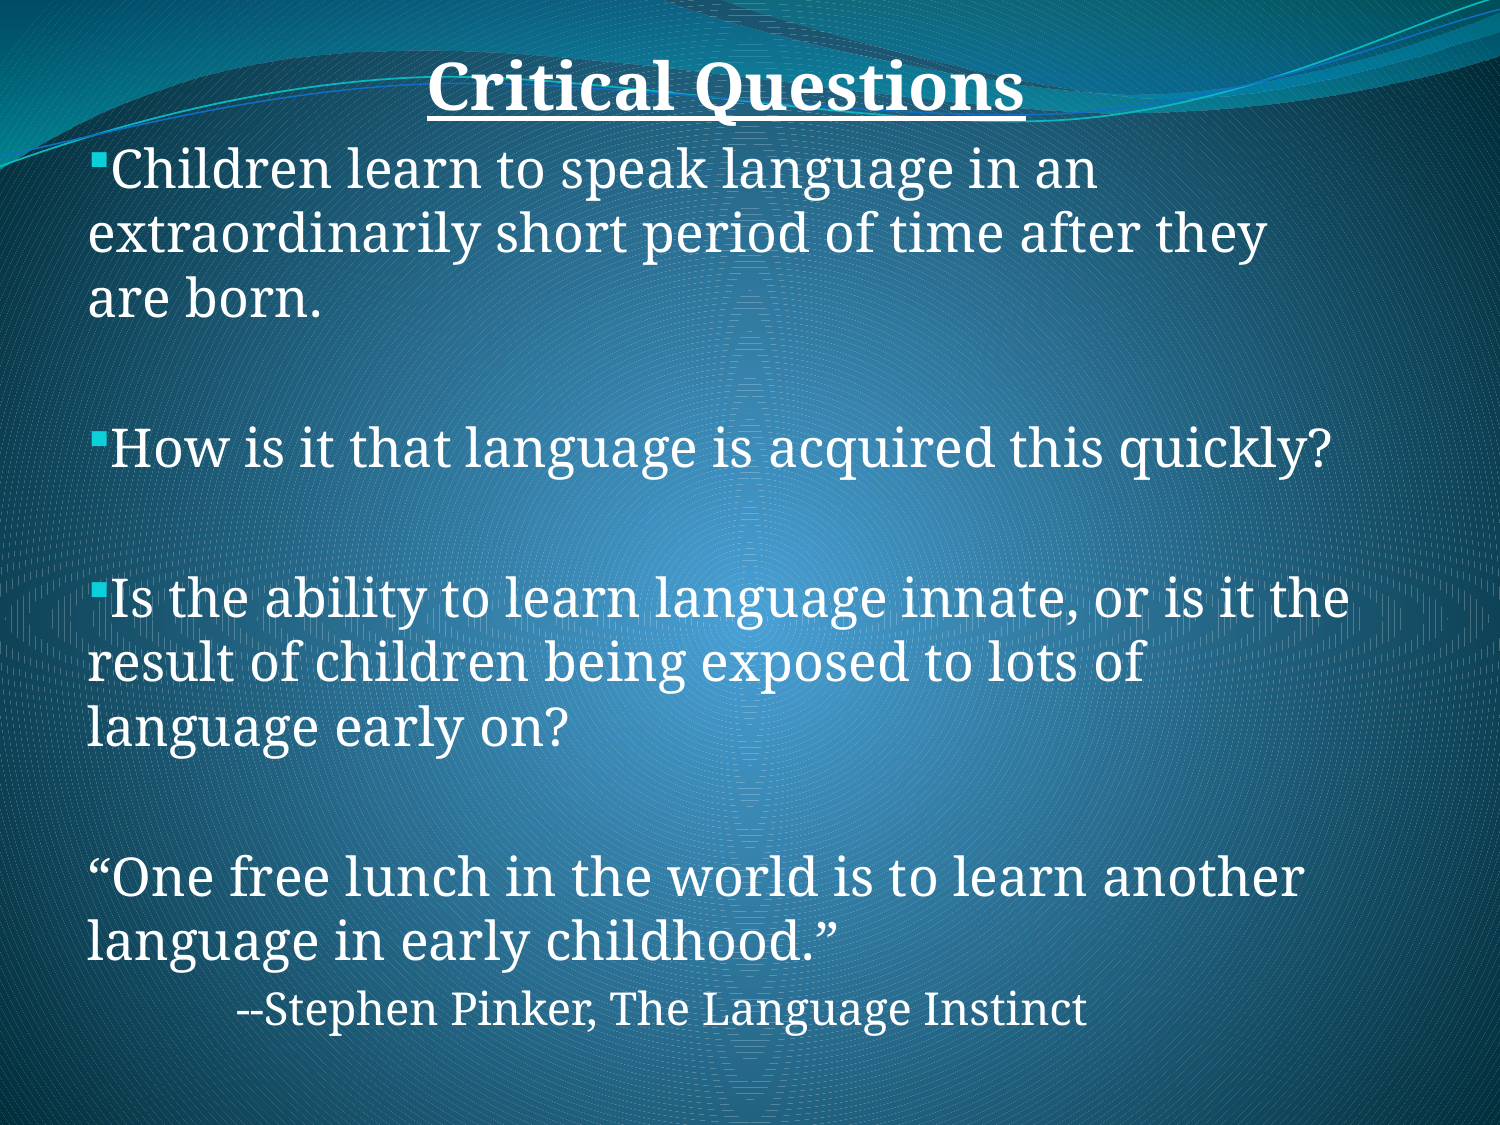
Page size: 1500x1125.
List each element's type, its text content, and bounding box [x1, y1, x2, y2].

subtitle Critical Questions Children learn to speak language in an extraordinarily short period of time after they are born. How is it that language is acquired this quickly? Is the ability to learn language innate, or is it the result of children being exposed to lots of language early on? “One free lunch in the world is to learn another language in early childhood.” --Stephen Pinker, The Language Instinct [87, 37, 1376, 1088]
